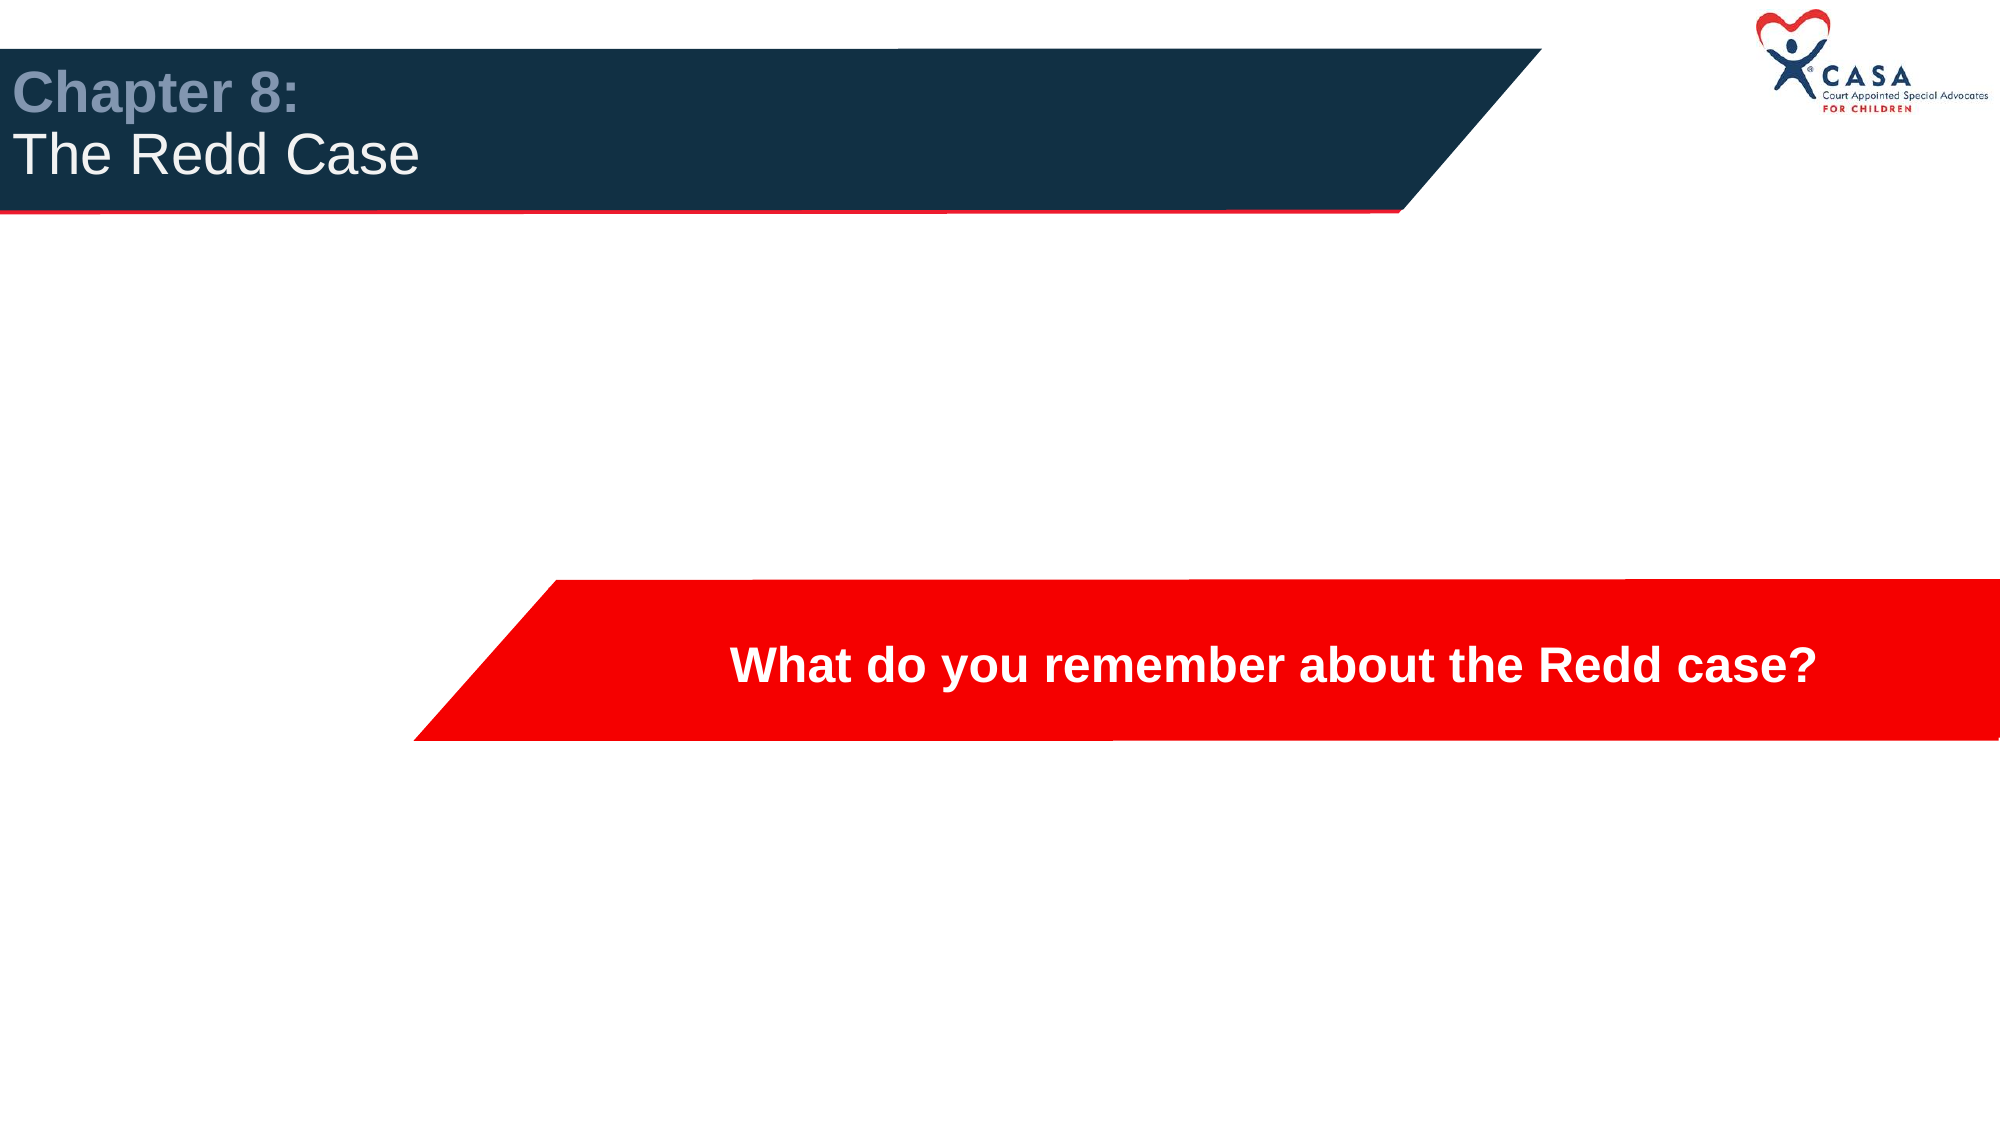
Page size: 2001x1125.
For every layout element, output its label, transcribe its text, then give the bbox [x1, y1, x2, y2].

text_box [549, 579, 2000, 587]
title Chapter 8: The Redd Case [0, 15, 1723, 234]
text_box [413, 589, 1999, 741]
picture [1756, 9, 1999, 115]
text_box What do you remember about the Redd case? [548, 587, 2000, 738]
